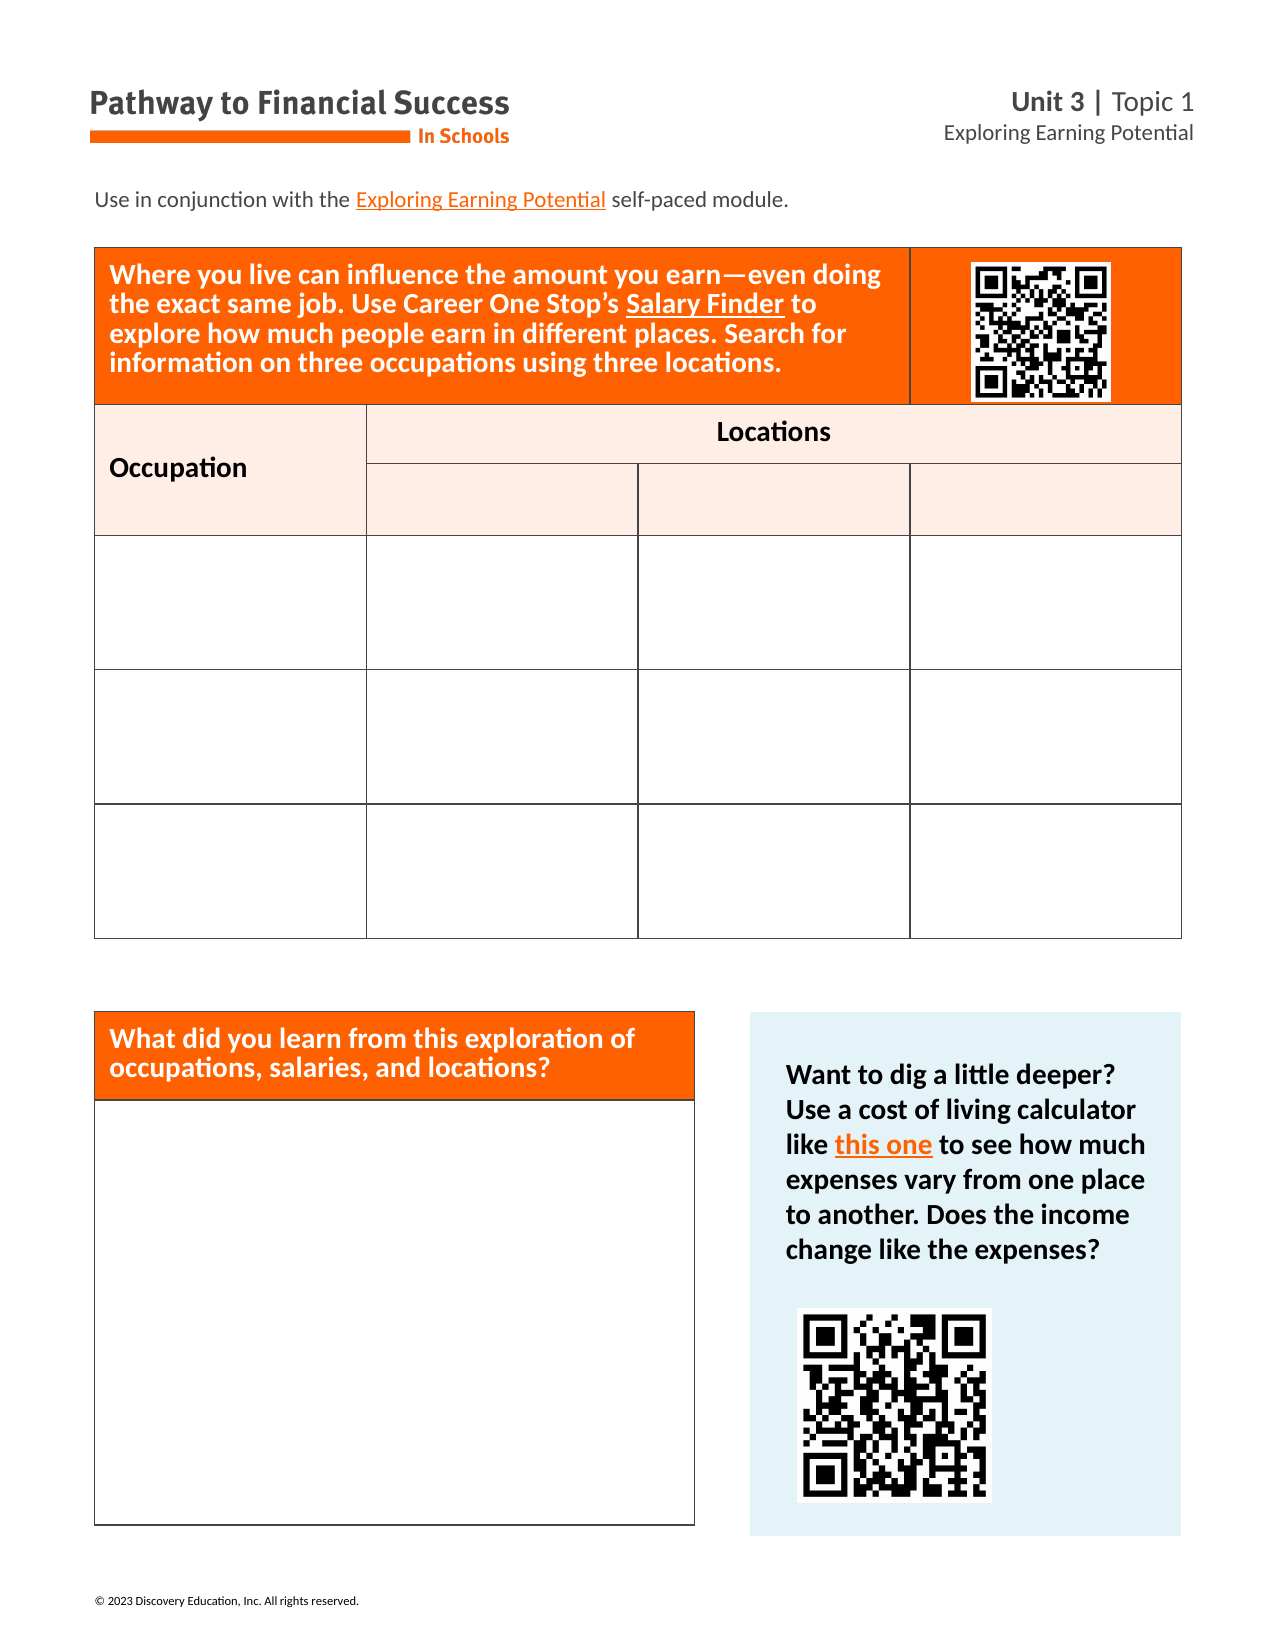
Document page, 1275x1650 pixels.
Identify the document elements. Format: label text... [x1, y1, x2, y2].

table_cell [367, 464, 637, 535]
table_cell [911, 464, 1181, 535]
table_cell [95, 805, 366, 938]
table_cell [639, 464, 909, 535]
table_cell [639, 805, 909, 938]
table_header What did you learn from this exploration of occupations, salaries, and locations? [95, 1012, 694, 1099]
table_cell [95, 1101, 694, 1524]
table_cell [911, 805, 1181, 938]
table_cell Occupation [95, 405, 366, 535]
picture [970, 262, 1111, 403]
text_box [749, 1011, 1182, 1537]
table_cell [95, 670, 366, 803]
table_cell [367, 805, 637, 938]
table_cell [639, 536, 909, 669]
picture [796, 1308, 992, 1503]
table_cell [911, 670, 1181, 803]
table_cell [95, 536, 366, 669]
list Use in conjunction with the Exploring Earning Potential self-paced module. [94, 180, 1182, 218]
table_cell [367, 536, 637, 669]
text_box Want to dig a little deeper? Use a cost of living calculator like this one to see how much expenses vary from one place to another. Does the income change like the expenses? [770, 1040, 1182, 1280]
table_cell Locations [367, 405, 1181, 463]
picture [90, 89, 509, 143]
table_cell [911, 536, 1181, 669]
table_header [911, 248, 1181, 404]
table_cell [639, 670, 909, 803]
table_header Where you live can influence the amount you earn—even doing the exact same job. Use Career One Stop’s Salary Finder to explore how much people earn in different places. Search for information on three occupations using three locations. [95, 248, 909, 404]
table_cell [367, 670, 637, 803]
